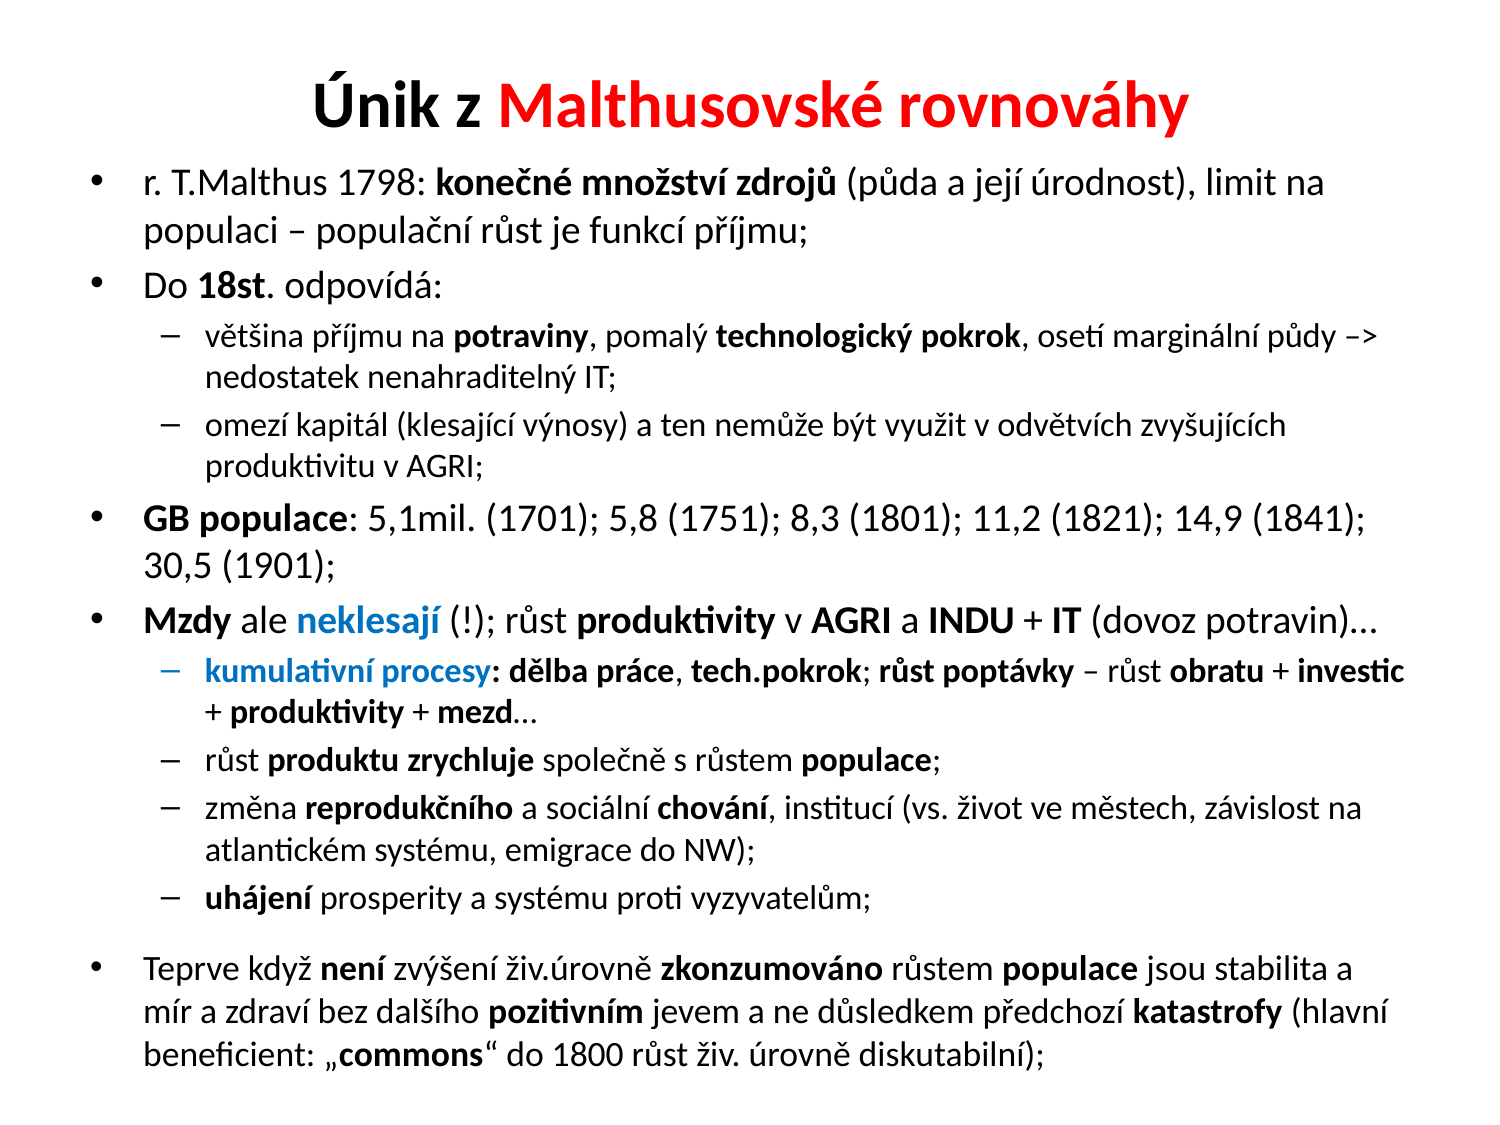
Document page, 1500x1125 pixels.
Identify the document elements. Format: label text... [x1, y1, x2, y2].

list r. T.Malthus 1798: konečné množství zdrojů (půda a její úrodnost), limit na populaci – populační růst je funkcí příjmu; Do 18st. odpovídá: většina příjmu na potraviny, pomalý technologický pokrok, osetí marginální půdy –> nedostatek nenahraditelný IT; omezí kapitál (klesající výnosy) a ten nemůže být využit v odvětvích zvyšujících produktivitu v AGRI; GB populace: 5,1mil. (1701); 5,8 (1751); 8,3 (1801); 11,2 (1821); 14,9 (1841); 30,5 (1901); Mzdy ale neklesají (!); růst produktivity v AGRI a INDU + IT (dovoz potravin)… kumulativní procesy: dělba práce, tech.pokrok; růst poptávky – růst obratu + investic + produktivity + mezd… růst produktu zrychluje společně s růstem populace; změna reprodukčního a sociální chování, institucí (vs. život ve městech, závislost na atlantickém systému, emigrace do NW); uhájení prosperity a systému proti vyzyvatelům; Teprve když není zvýšení živ.úrovně zkonzumováno růstem populace jsou stabilita a mír a zdraví bez dalšího pozitivním jevem a ne důsledkem předchozí katastrofy (hlavní beneficient: „commons“ do 1800 růst živ. úrovně diskutabilní); [75, 149, 1425, 1094]
title Únik z Malthusovské rovnováhy [76, 7, 1427, 195]
